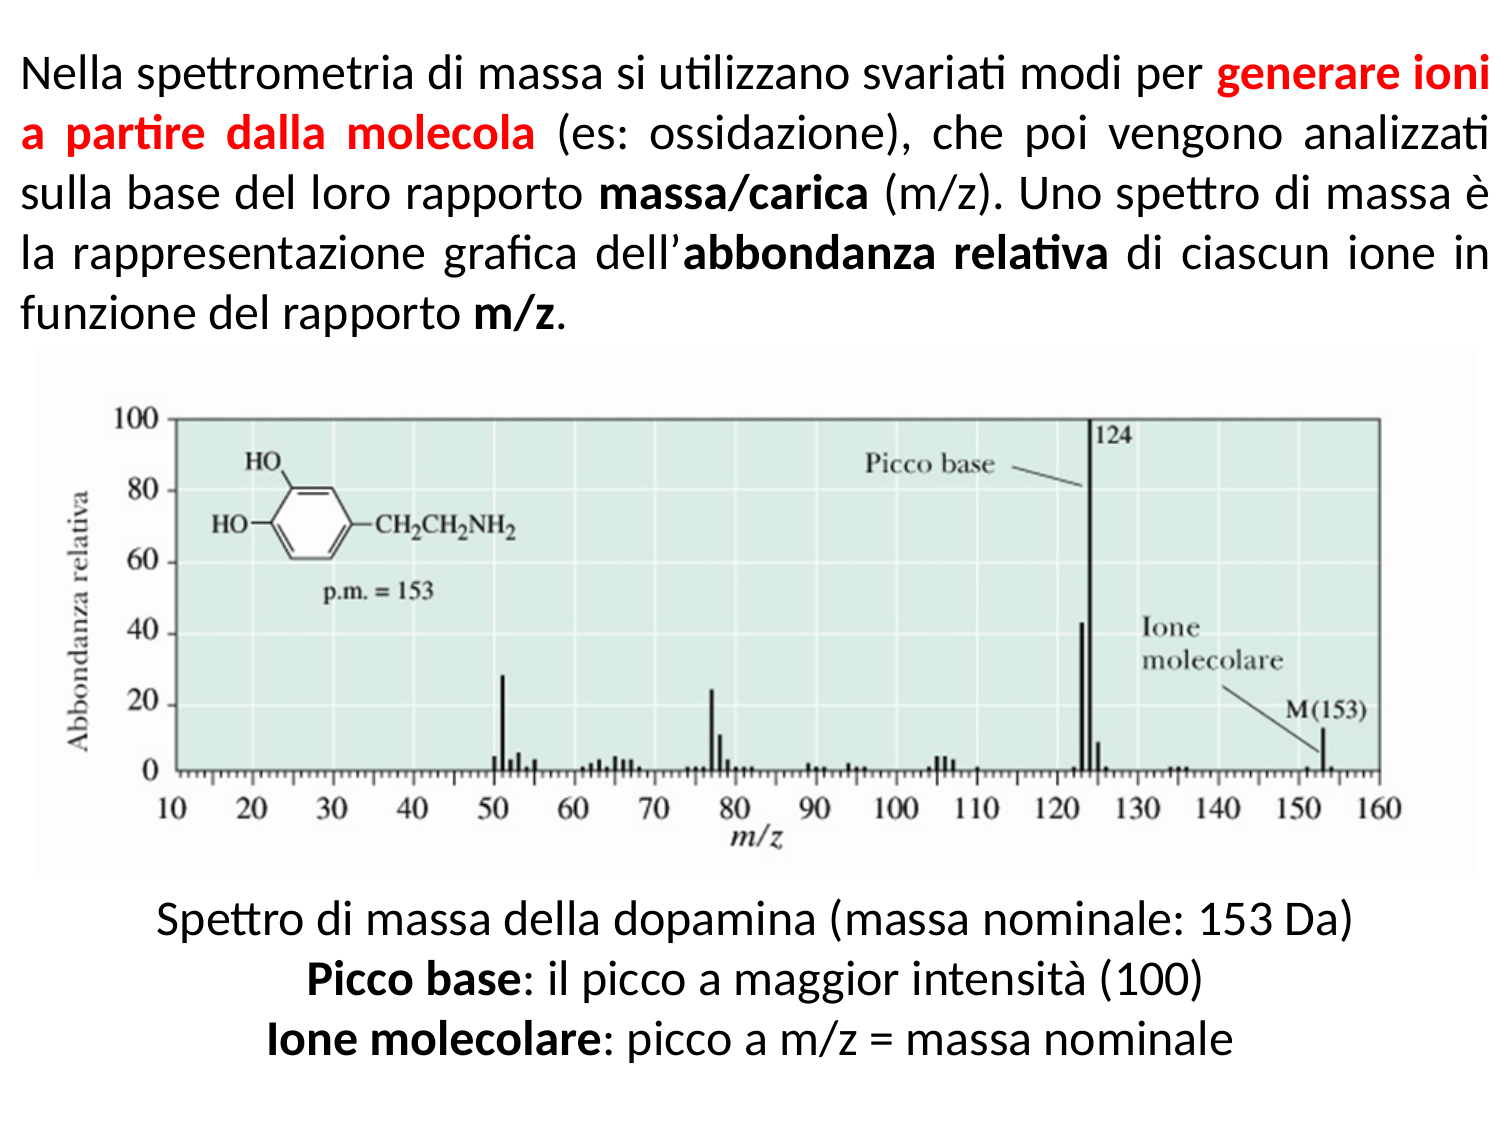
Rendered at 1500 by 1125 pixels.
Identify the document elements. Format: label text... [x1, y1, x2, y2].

text_box Spettro di massa della dopamina (massa nominale: 153 Da) Picco base: il picco a maggior intensità (100) Ione molecolare: picco a m/z = massa nominale [141, 879, 1370, 1073]
text_box Nella spettrometria di massa si utilizzano svariati modi per generare ioni a partire dalla molecola (es: ossidazione), che poi vengono analizzati sulla base del loro rapporto massa/carica (m/z). Uno spettro di massa è la rappresentazione grafica dell’abbondanza relativa di ciascun ione in funzione del rapporto m/z. [5, 32, 1500, 347]
picture [36, 350, 1476, 879]
